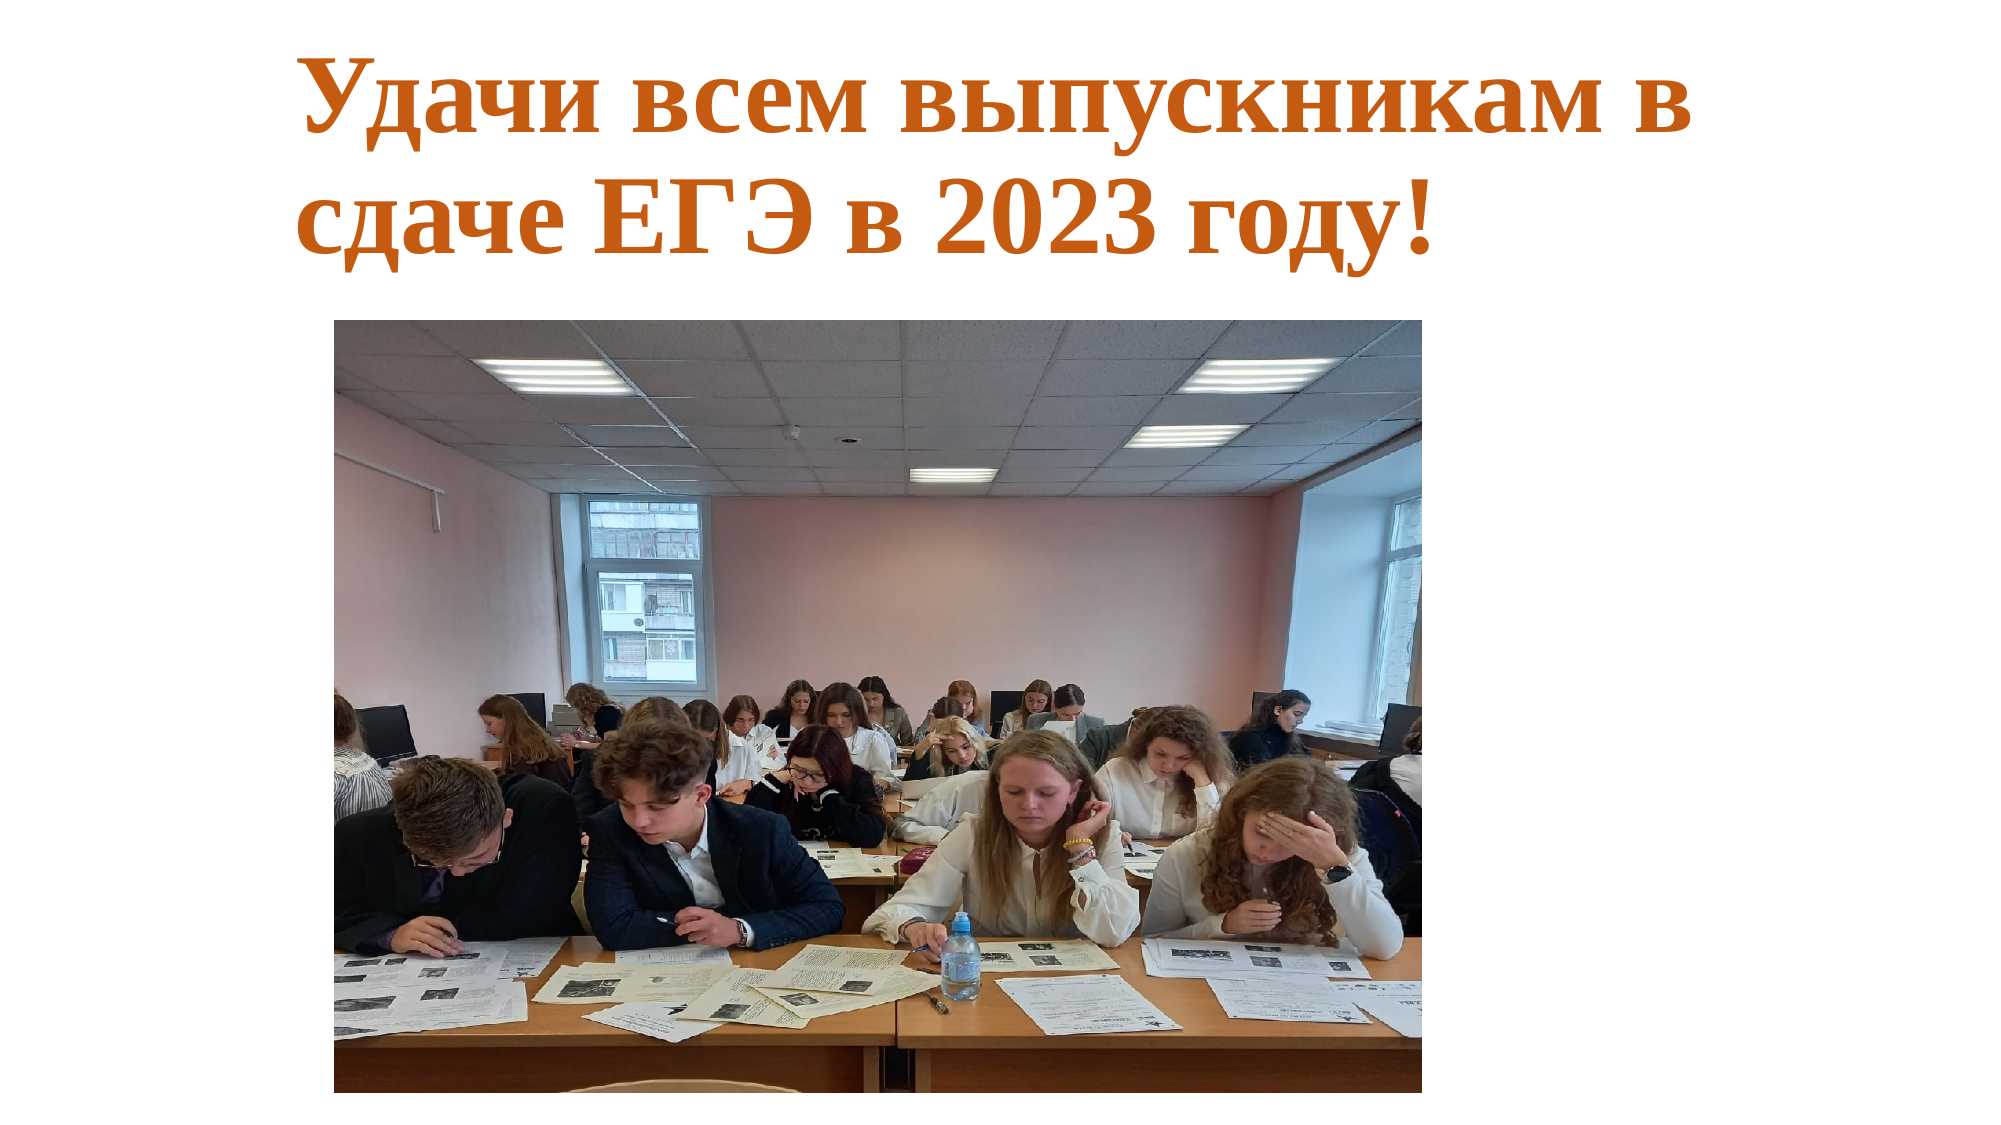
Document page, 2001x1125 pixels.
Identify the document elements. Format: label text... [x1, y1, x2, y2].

title Удачи всем выпускникам в сдаче ЕГЭ в 2023 году! [279, 171, 1863, 278]
picture [334, 320, 1422, 1093]
